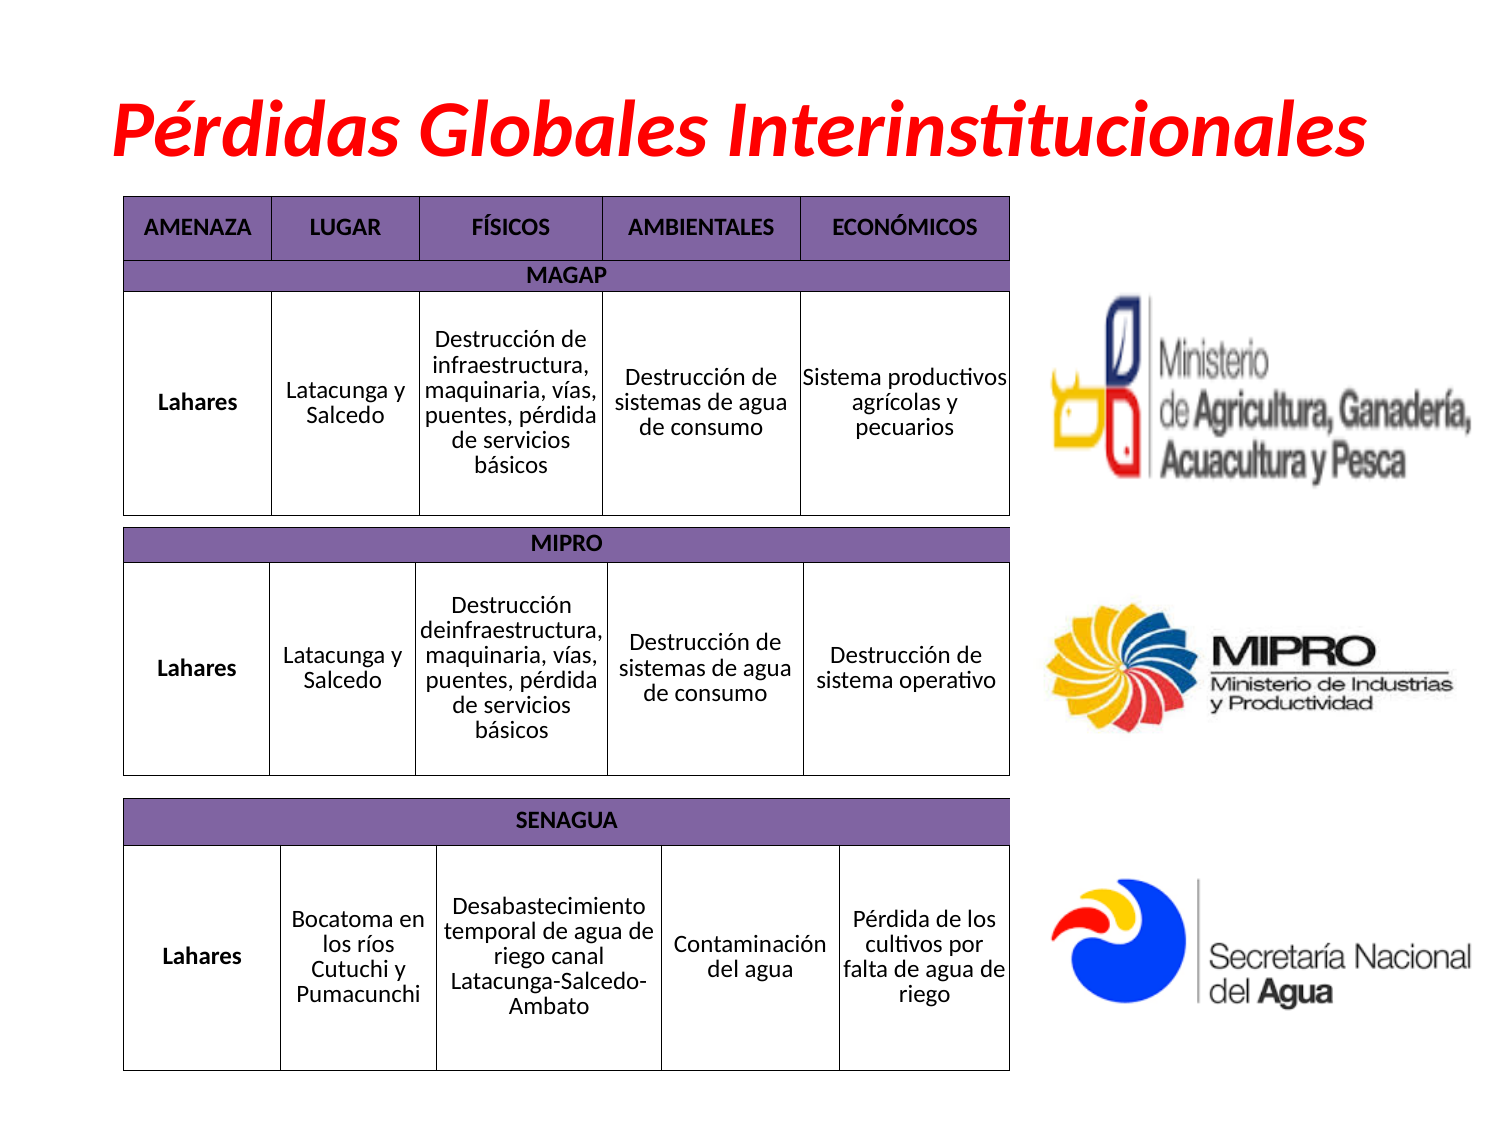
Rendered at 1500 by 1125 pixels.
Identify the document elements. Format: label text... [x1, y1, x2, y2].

table_cell Bocatoma en los ríos Cutuchi y Pumacunchi [281, 846, 436, 1070]
table_header MIPRO [124, 528, 1010, 562]
table_header AMENAZA [124, 197, 271, 260]
table_cell Desabastecimiento temporal de agua de riego canal Latacunga-Salcedo- Ambato [437, 846, 661, 1070]
table_cell Destrucción de sistemas de agua de consumo [608, 563, 803, 775]
picture [1045, 833, 1477, 1071]
table_cell Lahares [124, 563, 269, 775]
table_cell Lahares [124, 292, 271, 515]
table_cell Destrucción de sistemas de agua de consumo [603, 292, 800, 515]
table_header SENAGUA [124, 799, 1010, 845]
table_cell Destrucción de sistema operativo [804, 563, 1009, 775]
table_cell Destrucción deinfraestructura, maquinaria, vías, puentes, pérdida de servicios básicos [416, 563, 607, 775]
table_cell Latacunga y Salcedo [272, 292, 419, 515]
table_header AMBIENTALES [603, 197, 800, 260]
table_cell Latacunga y Salcedo [270, 563, 415, 775]
picture [1033, 562, 1465, 776]
table_header ECONÓMICOS [801, 197, 1009, 260]
table_header LUGAR [272, 197, 419, 260]
table_cell Lahares [124, 846, 280, 1070]
table_cell Destrucción de infraestructura, maquinaria, vías, puentes, pérdida de servicios básicos [420, 292, 602, 515]
picture [1045, 266, 1477, 528]
table_cell Contaminación del agua [662, 846, 839, 1070]
table_cell MAGAP [124, 261, 1010, 291]
table_header FÍSICOS [420, 197, 602, 260]
title Pérdidas Globales Interinstitucionales [64, 30, 1415, 219]
table_cell Pérdida de los cultivos por falta de agua de riego [840, 846, 1009, 1070]
table_cell Sistema productivos agrícolas y pecuarios [801, 292, 1009, 515]
